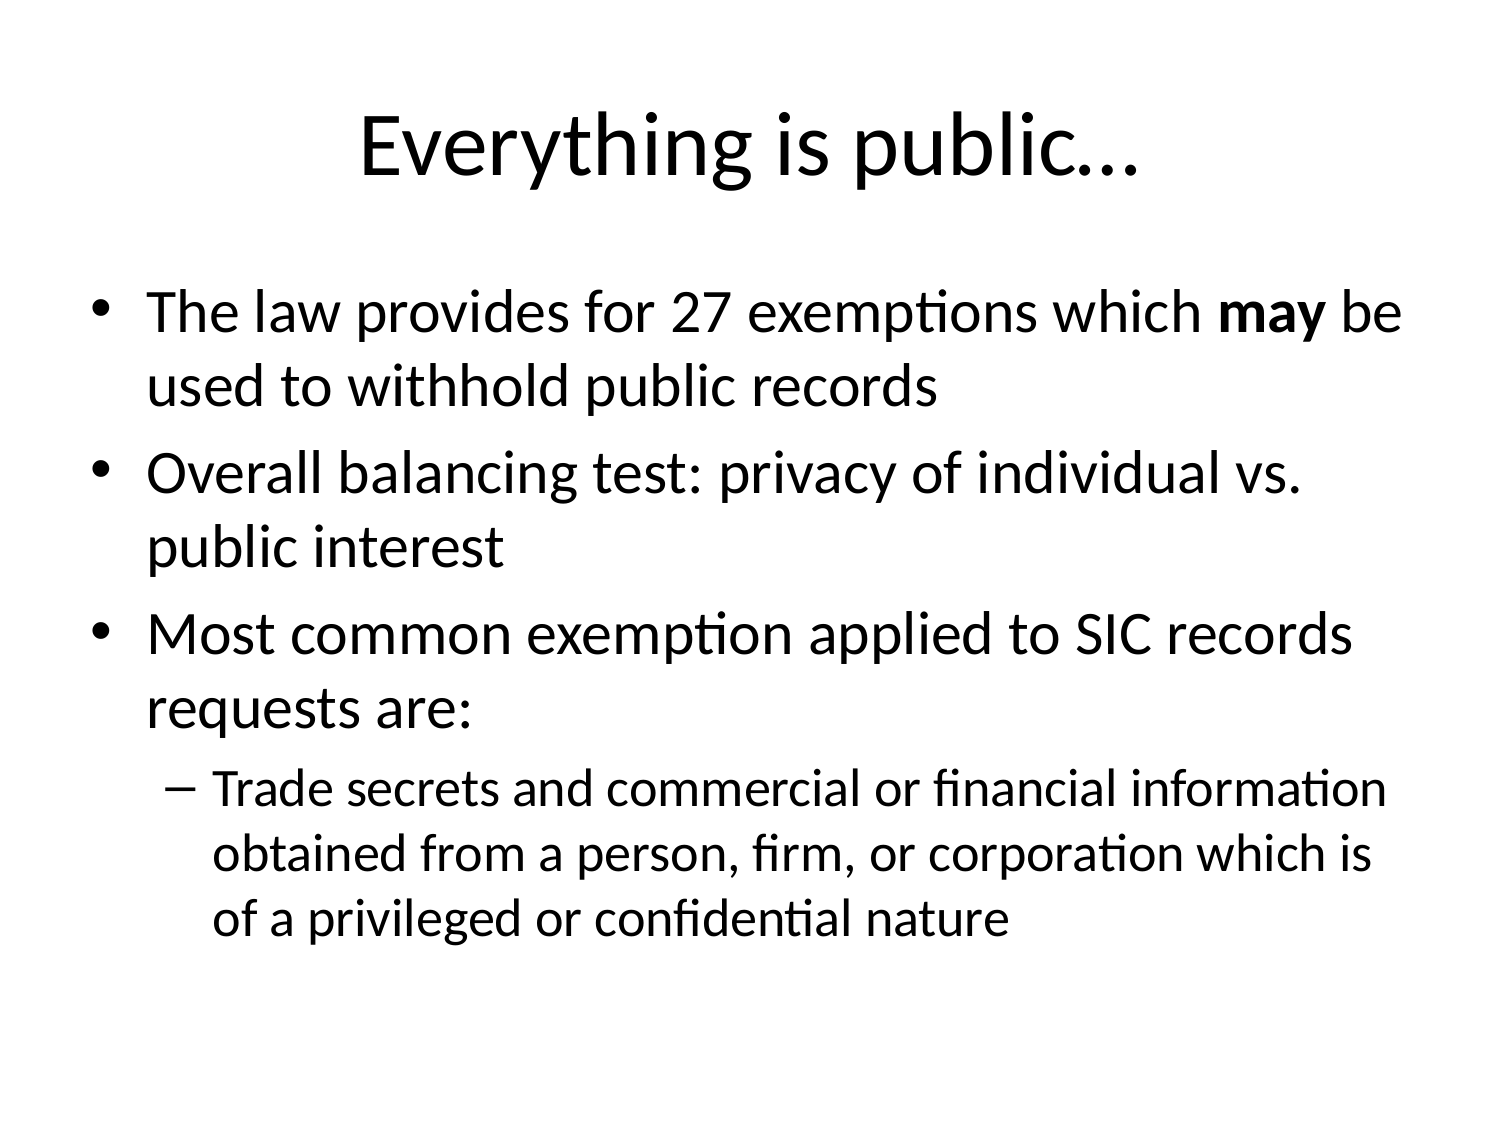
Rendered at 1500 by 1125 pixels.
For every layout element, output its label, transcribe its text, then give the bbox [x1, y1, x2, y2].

title Everything is public… [75, 45, 1425, 233]
list The law provides for 27 exemptions which may be used to withhold public records Overall balancing test: privacy of individual vs. public interest Most common exemption applied to SIC records requests are: Trade secrets and commercial or financial information obtained from a person, firm, or corporation which is of a privileged or confidential nature [75, 262, 1425, 1005]
